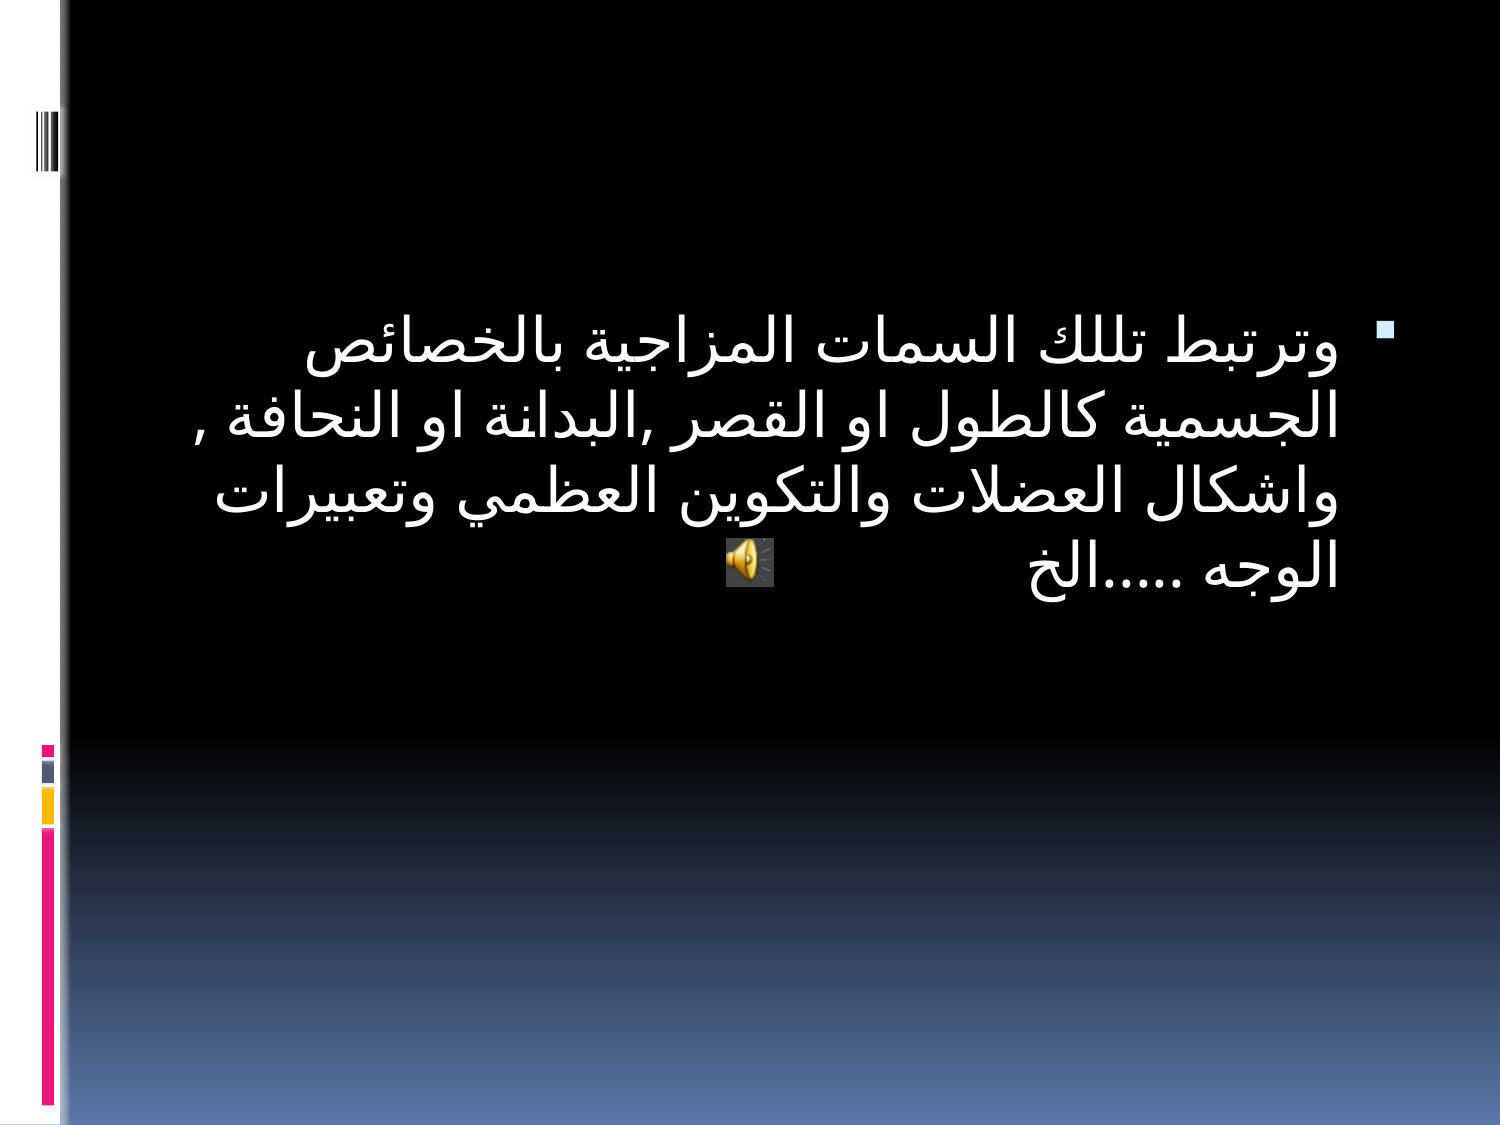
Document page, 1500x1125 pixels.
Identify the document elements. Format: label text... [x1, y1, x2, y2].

picture [724, 537, 776, 588]
list وترتبط تللك السمات المزاجية بالخصائص الجسمية كالطول او القصر ,البدانة او النحافة , واشكال العضلات والتكوين العظمي وتعبيرات الوجه .....الخ [150, 292, 1425, 1043]
